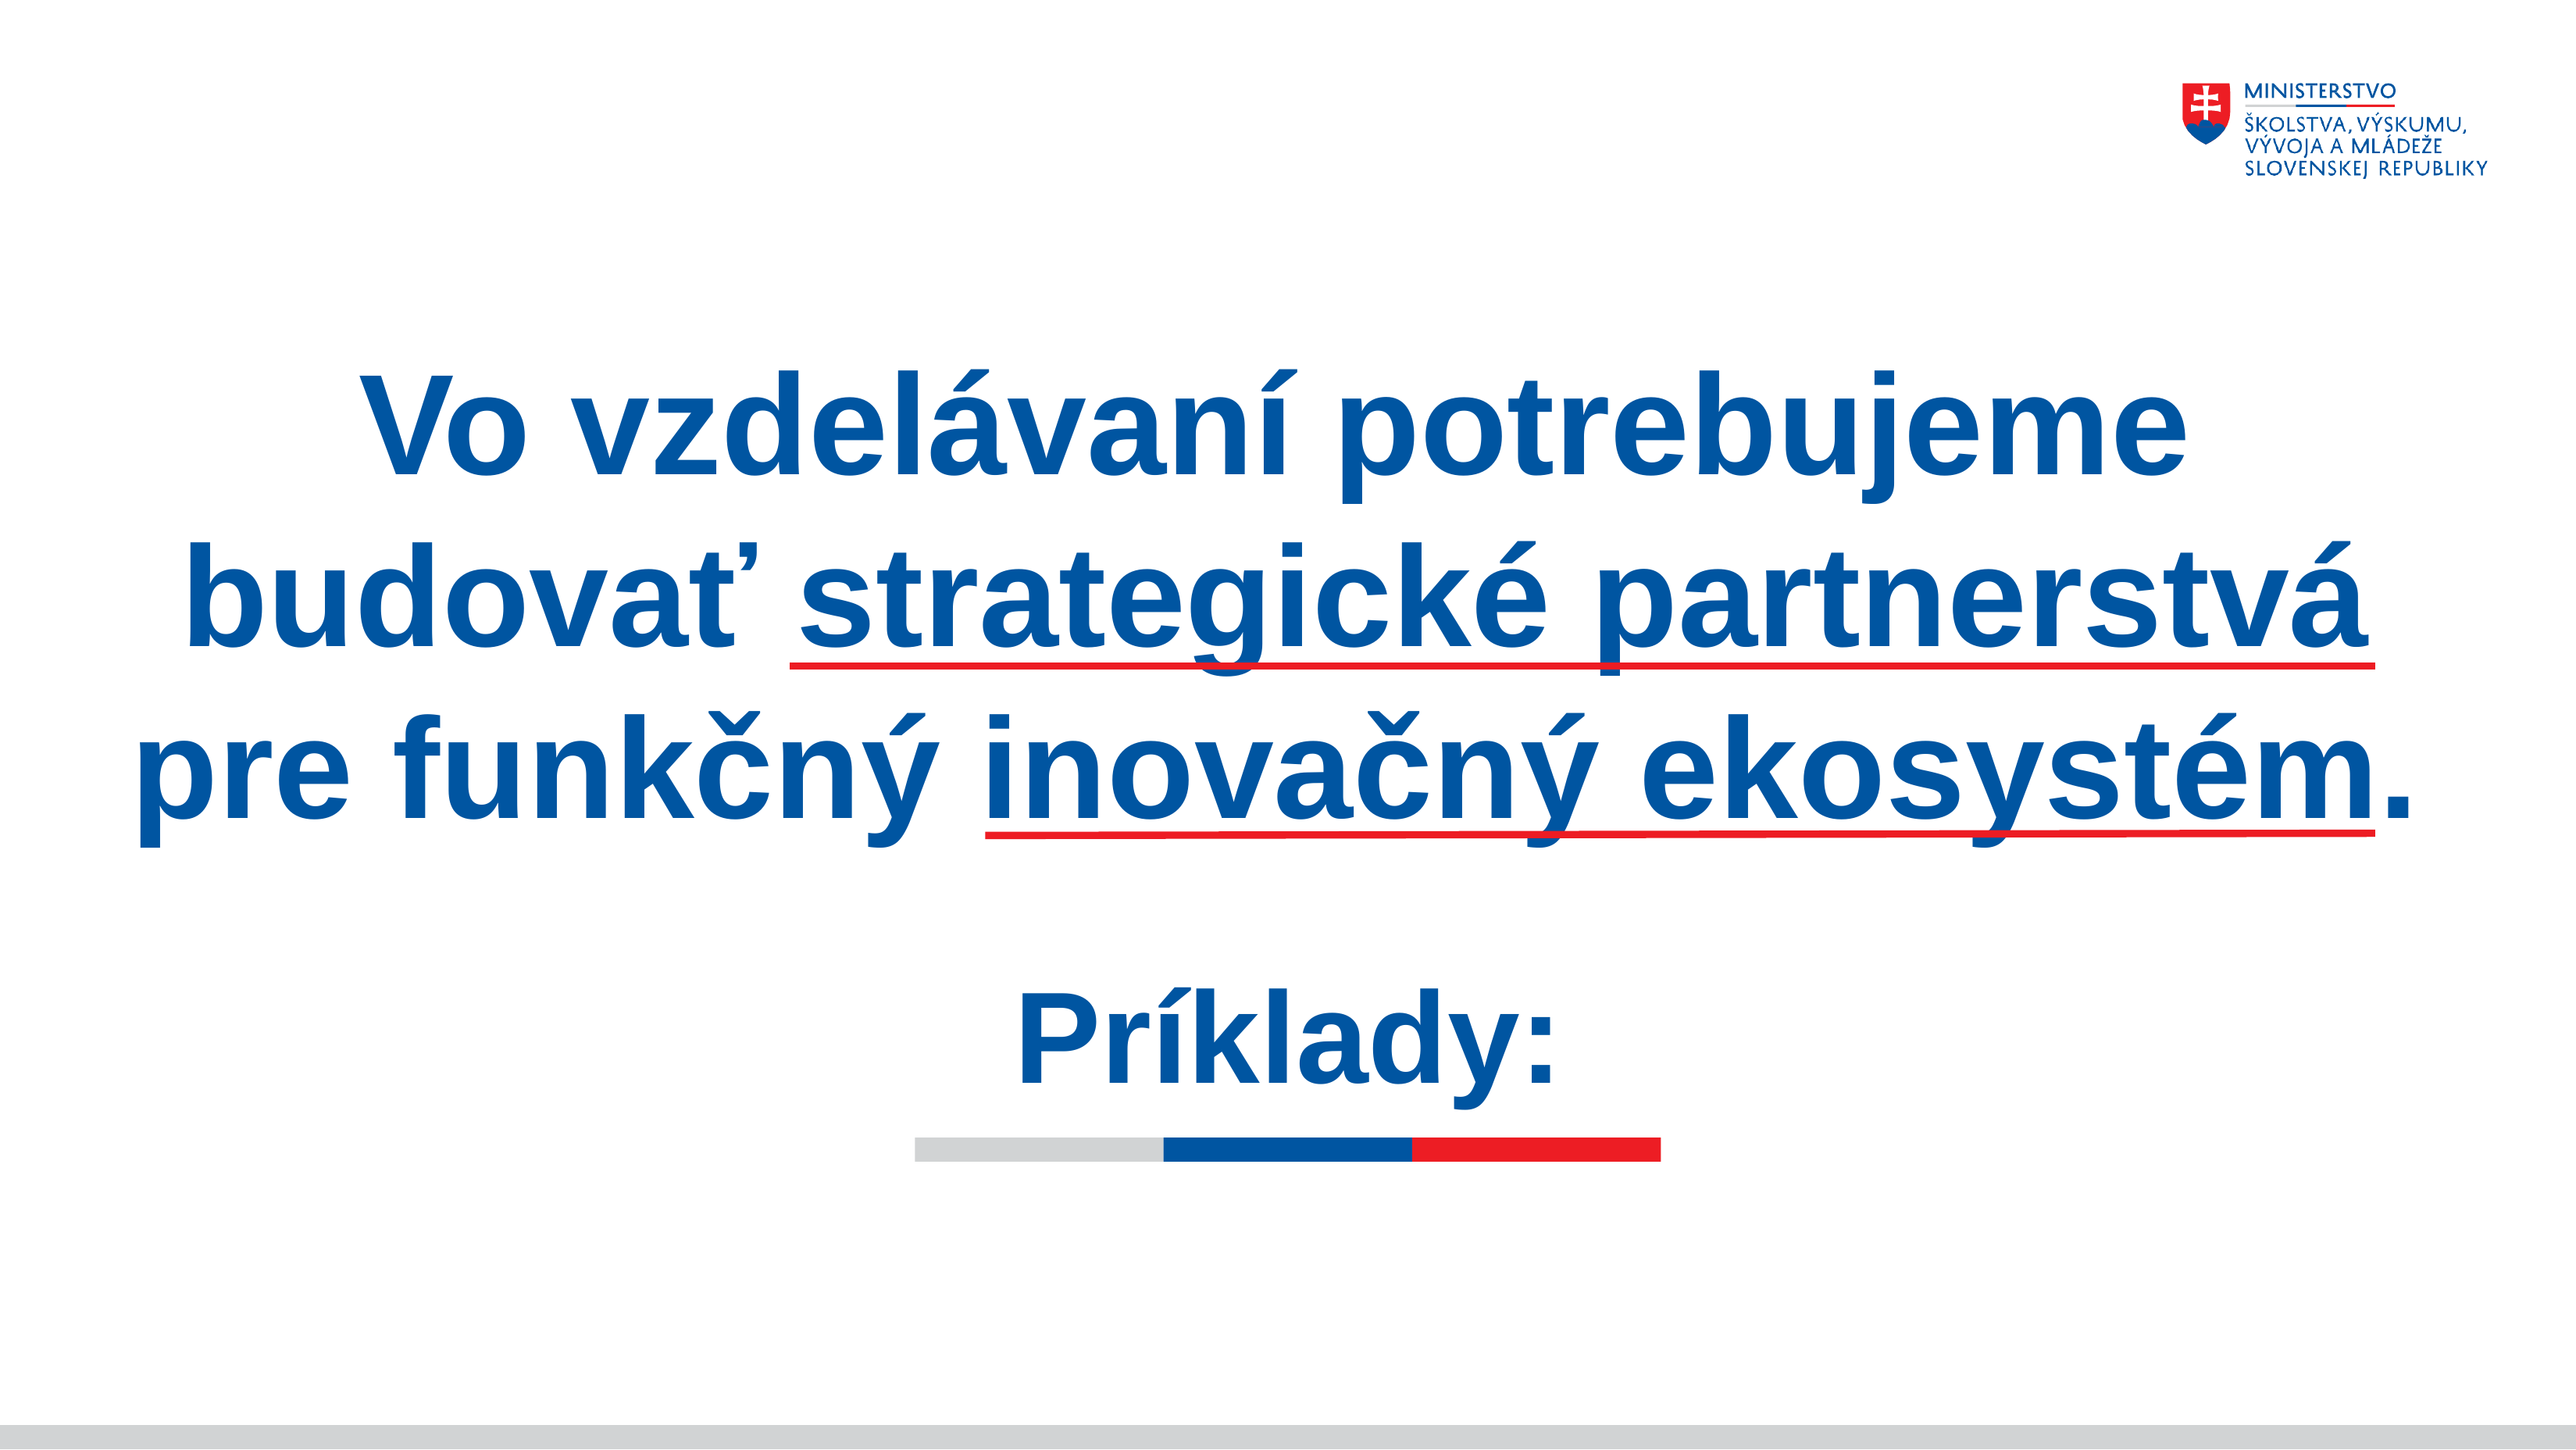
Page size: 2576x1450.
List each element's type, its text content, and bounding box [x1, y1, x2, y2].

text_box [2245, 83, 2262, 98]
text_box [0, 1425, 2576, 1449]
text_box [2329, 83, 2342, 98]
text_box [2319, 83, 2327, 98]
text_box [2271, 83, 2287, 98]
text_box [2296, 83, 2305, 98]
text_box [2244, 104, 2488, 179]
text_box Príklady: [173, 951, 2403, 1109]
text_box [2265, 83, 2268, 98]
text_box [2342, 83, 2352, 98]
text_box [2305, 83, 2317, 98]
text_box [2353, 83, 2380, 98]
text_box [2380, 83, 2396, 98]
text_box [985, 833, 2376, 836]
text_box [2182, 83, 2231, 145]
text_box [915, 1137, 1661, 1162]
text_box [2290, 83, 2293, 98]
title Vo vzdelávaní potrebujeme budovať strategické partnerstvá pre funkčný inovačný ekosystém. [116, 330, 2432, 848]
